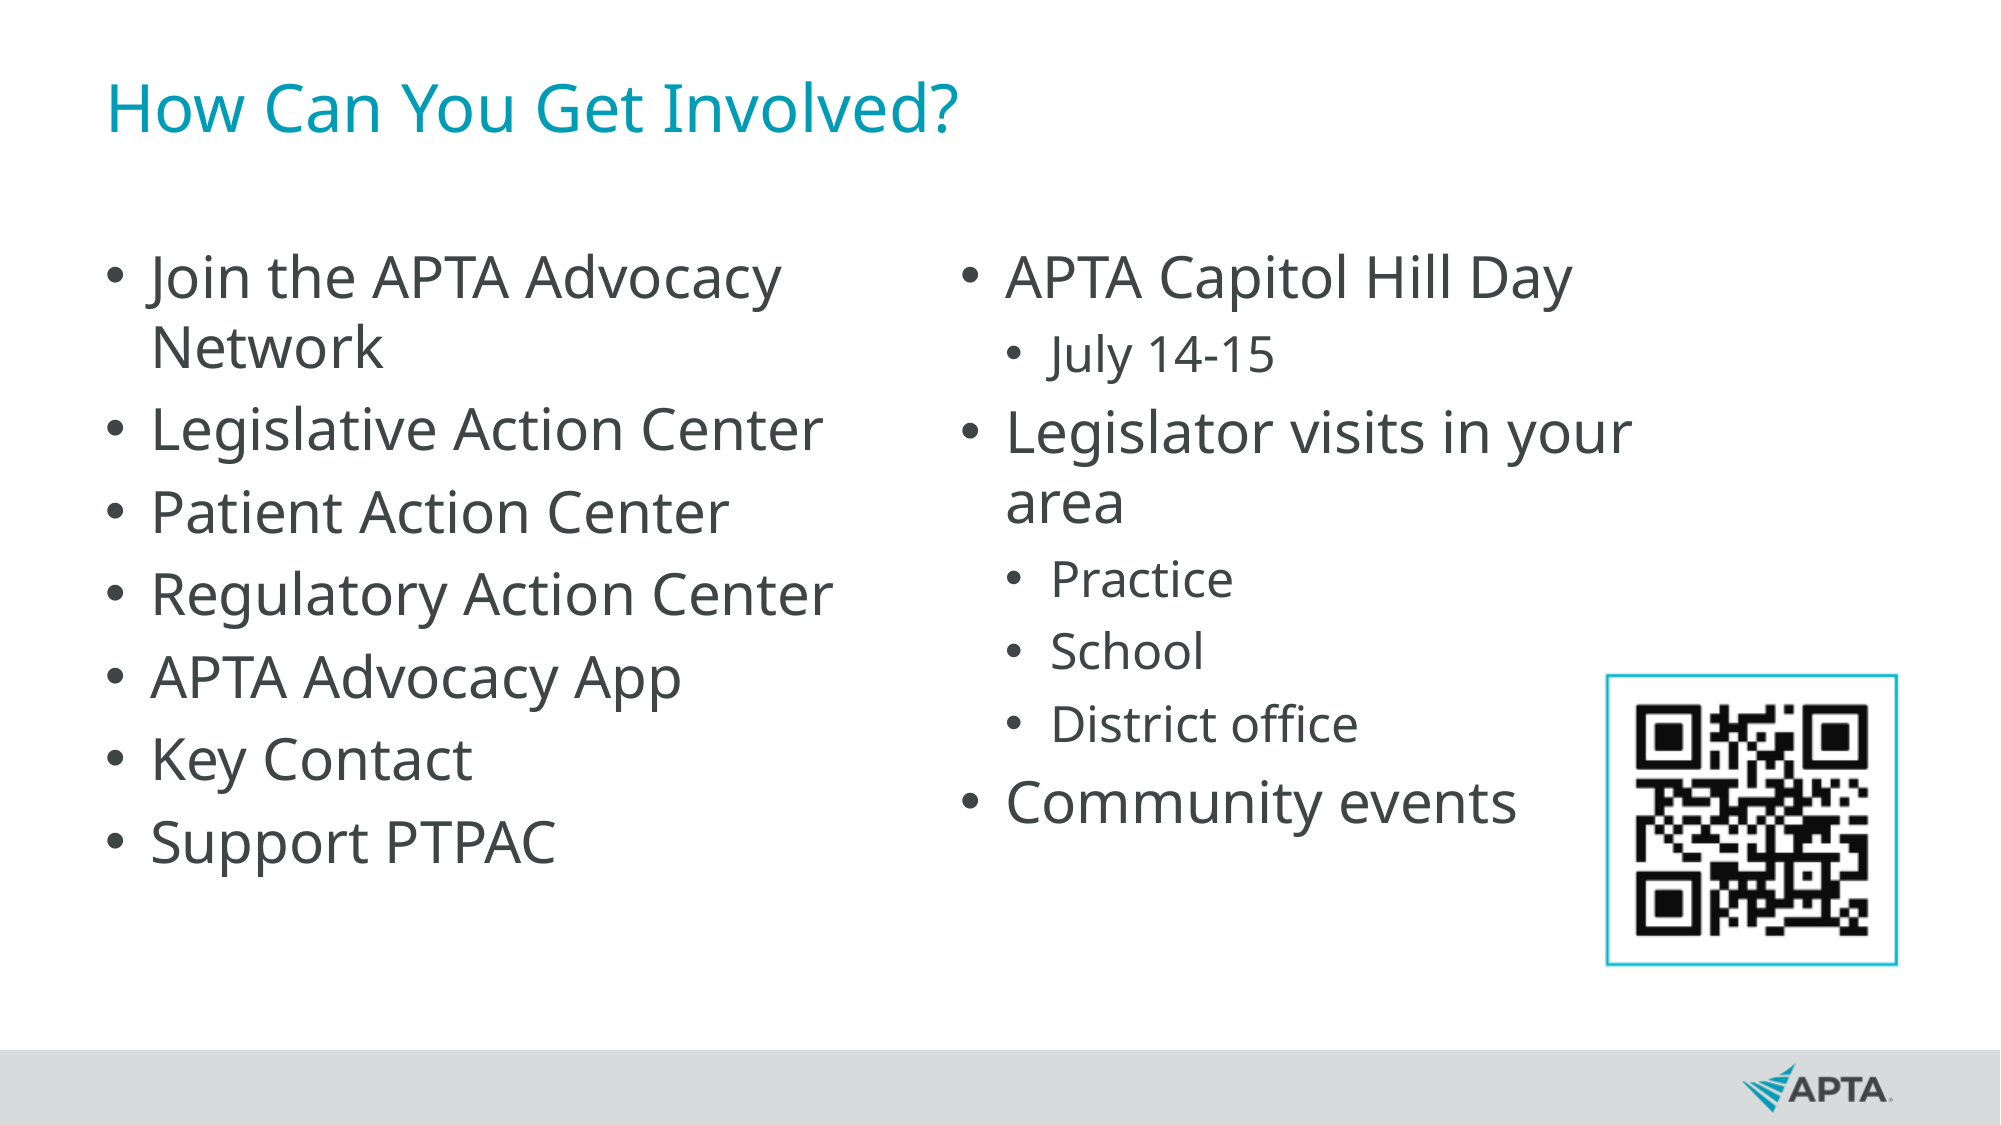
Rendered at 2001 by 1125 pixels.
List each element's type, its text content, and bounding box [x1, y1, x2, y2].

picture [1571, 640, 1939, 1005]
title How Can You Get Involved? [105, 75, 1755, 225]
list Join the APTA Advocacy Network Legislative Action Center Patient Action Center Regulatory Action Center APTA Advocacy App Key Contact Support PTPAC [105, 239, 900, 990]
list APTA Capitol Hill Day July 14-15 Legislator visits in your area Practice School District office Community events [960, 239, 1755, 990]
picture [1742, 1063, 1893, 1113]
